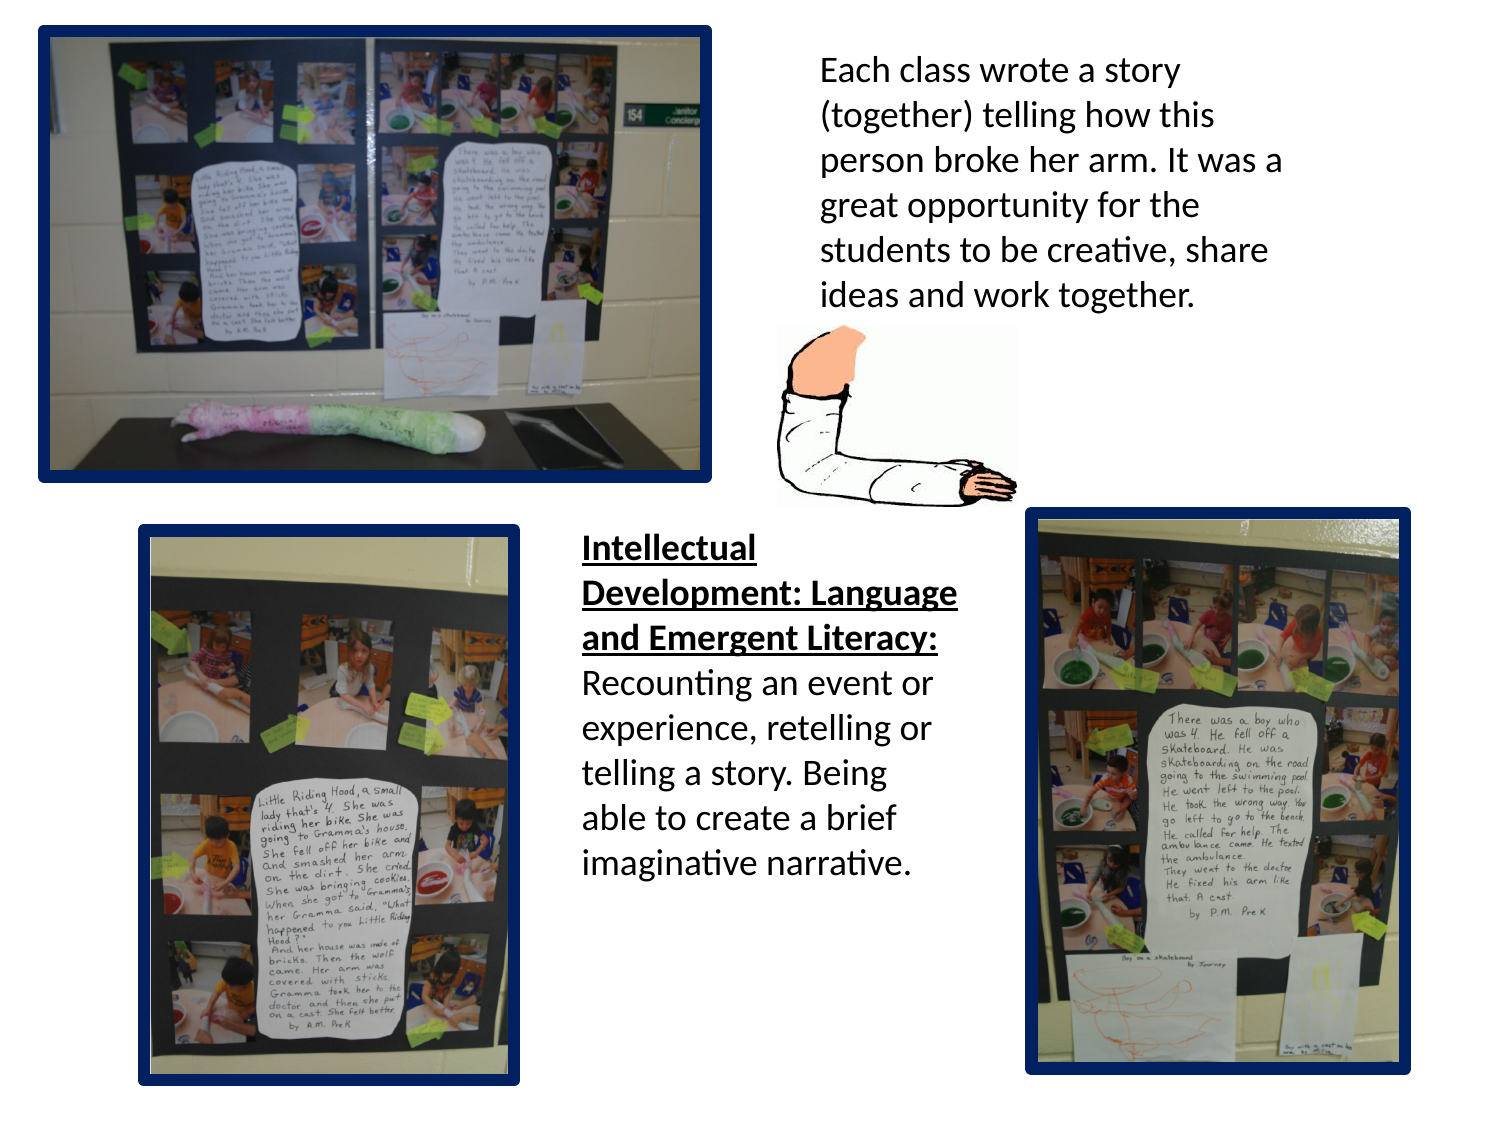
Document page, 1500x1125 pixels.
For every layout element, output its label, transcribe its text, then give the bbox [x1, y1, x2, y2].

text_box Intellectual Development: Language and Emergent Literacy: Recounting an event or experience, retelling or telling a story. Being able to create a brief imaginative narrative. [566, 515, 988, 891]
text_box Each class wrote a story (together) telling how this person broke her arm. It was a great opportunity for the students to be creative, share ideas and work together. [805, 37, 1324, 323]
picture [49, 37, 701, 471]
picture [946, 520, 1490, 1062]
picture [59, 537, 598, 1074]
picture [776, 325, 1018, 507]
